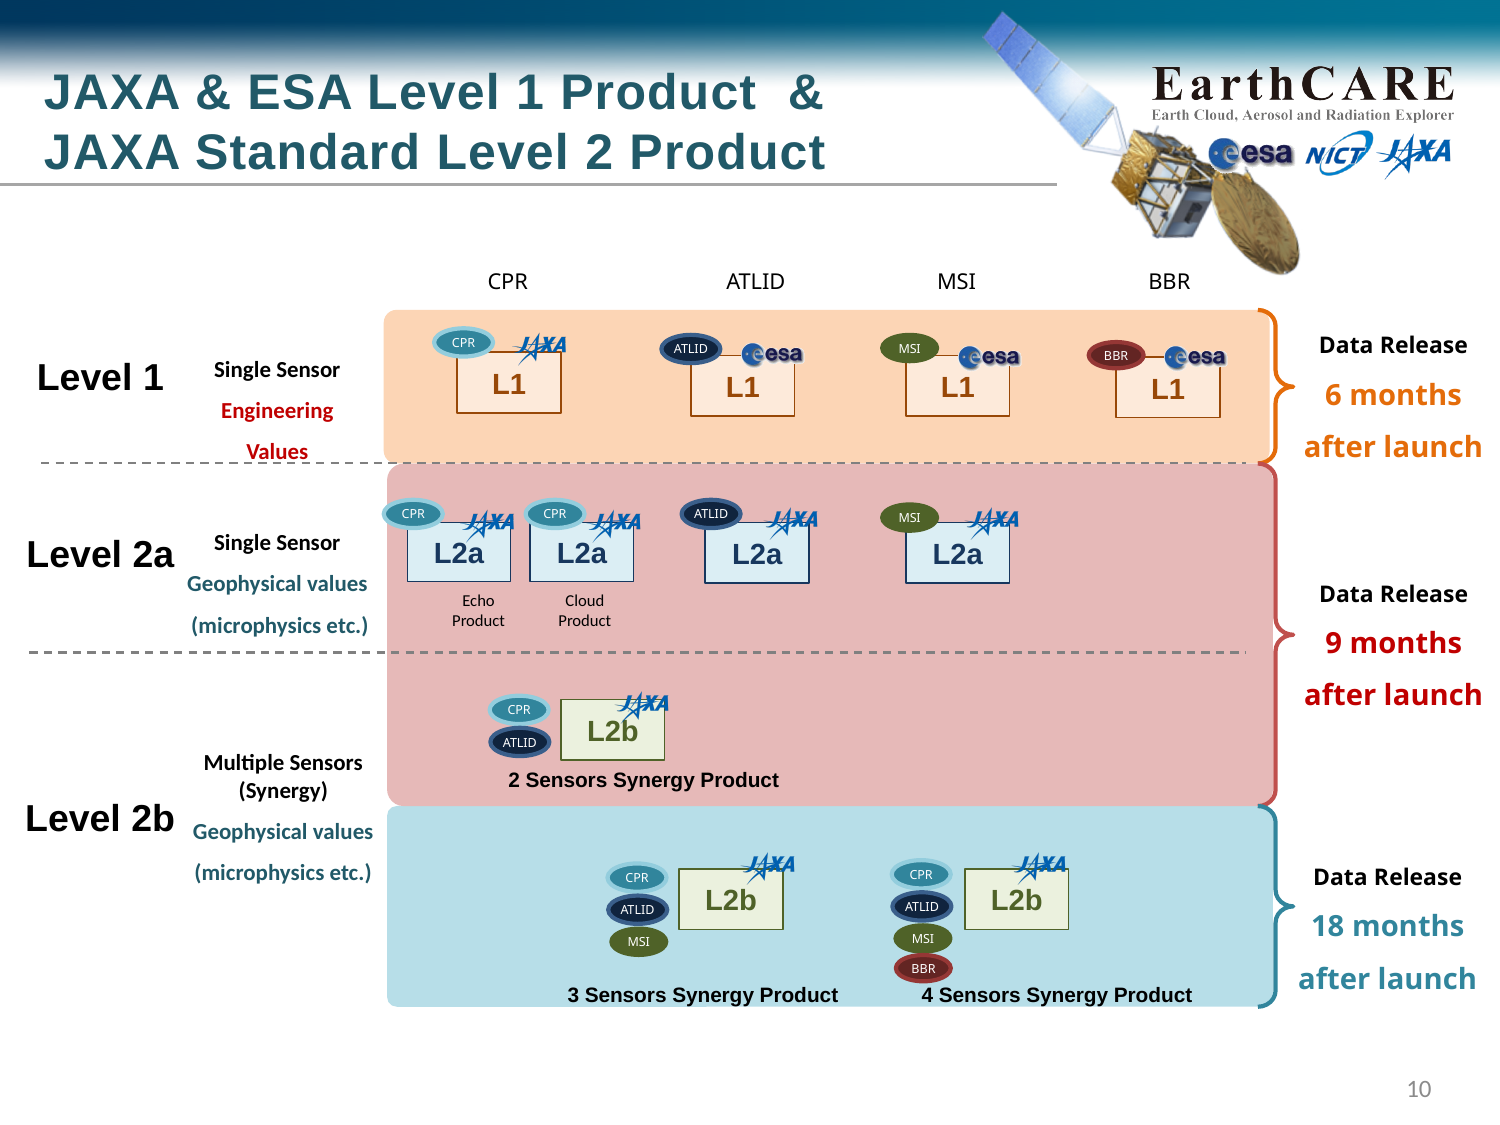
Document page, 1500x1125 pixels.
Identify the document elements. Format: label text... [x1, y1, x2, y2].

text_box MSI [893, 923, 953, 953]
text_box ATLID [890, 890, 954, 923]
text_box L2a [407, 522, 511, 582]
picture [612, 691, 672, 725]
picture [738, 852, 798, 886]
picture [1009, 852, 1069, 886]
text_box ATLID [488, 725, 552, 759]
text_box Data Release 18 months after launch [1275, 841, 1500, 1003]
text_box L1 [456, 351, 562, 414]
text_box BBR [1086, 339, 1146, 371]
text_box L2b [964, 868, 1069, 930]
picture [509, 332, 569, 366]
text_box [1257, 805, 1277, 1008]
text_box Data Release 9 months after launch [1281, 558, 1500, 719]
text_box ATLID [679, 497, 743, 531]
text_box [1257, 462, 1281, 806]
picture [0, 0, 1500, 318]
text_box CPR [452, 253, 563, 309]
text_box CPR [889, 858, 953, 890]
picture [761, 506, 821, 540]
text_box L2b [678, 868, 784, 930]
text_box Cloud Product [531, 581, 638, 637]
text_box L2a [905, 522, 1010, 584]
text_box Single Sensor Engineering Values [194, 333, 361, 462]
text_box ATLID [606, 893, 670, 926]
text_box Echo Product [425, 581, 531, 637]
picture [584, 509, 644, 543]
picture [1163, 345, 1228, 373]
text_box Level 2b [5, 786, 171, 847]
title JAXA & ESA Level 1 Product & JAXA Standard Level 2 Product [28, 84, 869, 155]
text_box Level 2a [5, 522, 171, 583]
text_box 3 Sensors Synergy Product [549, 974, 857, 1015]
text_box L1 [690, 355, 795, 417]
picture [962, 506, 1022, 540]
text_box Data Release 6 months after launch [1281, 309, 1500, 471]
text_box L1 [905, 355, 1010, 417]
text_box 4 Sensors Synergy Product [903, 974, 1211, 1015]
text_box Single Sensor Geophysical values (microphysics etc.) [171, 506, 384, 646]
text_box ATLID [659, 332, 723, 366]
text_box [386, 462, 1257, 807]
text_box Level 1 [5, 345, 194, 406]
picture [458, 509, 517, 543]
text_box CPR [523, 497, 585, 531]
picture [740, 342, 805, 370]
text_box BBR [893, 952, 953, 980]
text_box CPR [432, 326, 496, 359]
text_box CPR [487, 693, 551, 726]
text_box L2a [529, 524, 634, 581]
text_box L2b [560, 699, 665, 758]
text_box CPR [605, 861, 669, 894]
text_box MSI [901, 253, 1012, 309]
text_box L1 [1115, 356, 1221, 418]
slide_number 10 [1338, 1050, 1500, 1125]
text_box L2a [704, 522, 810, 584]
text_box [386, 806, 1257, 1008]
picture [957, 345, 1022, 373]
text_box MSI [880, 332, 940, 364]
text_box Multiple Sensors (Synergy) Geophysical values (microphysics etc.) [171, 740, 396, 893]
text_box MSI [880, 502, 940, 533]
text_box BBR [1114, 253, 1225, 309]
text_box ATLID [700, 253, 812, 309]
text_box [382, 309, 1257, 462]
text_box CPR [381, 497, 445, 531]
text_box 2 Sensors Synergy Product [490, 758, 798, 799]
text_box [1257, 309, 1281, 463]
text_box MSI [609, 926, 669, 958]
